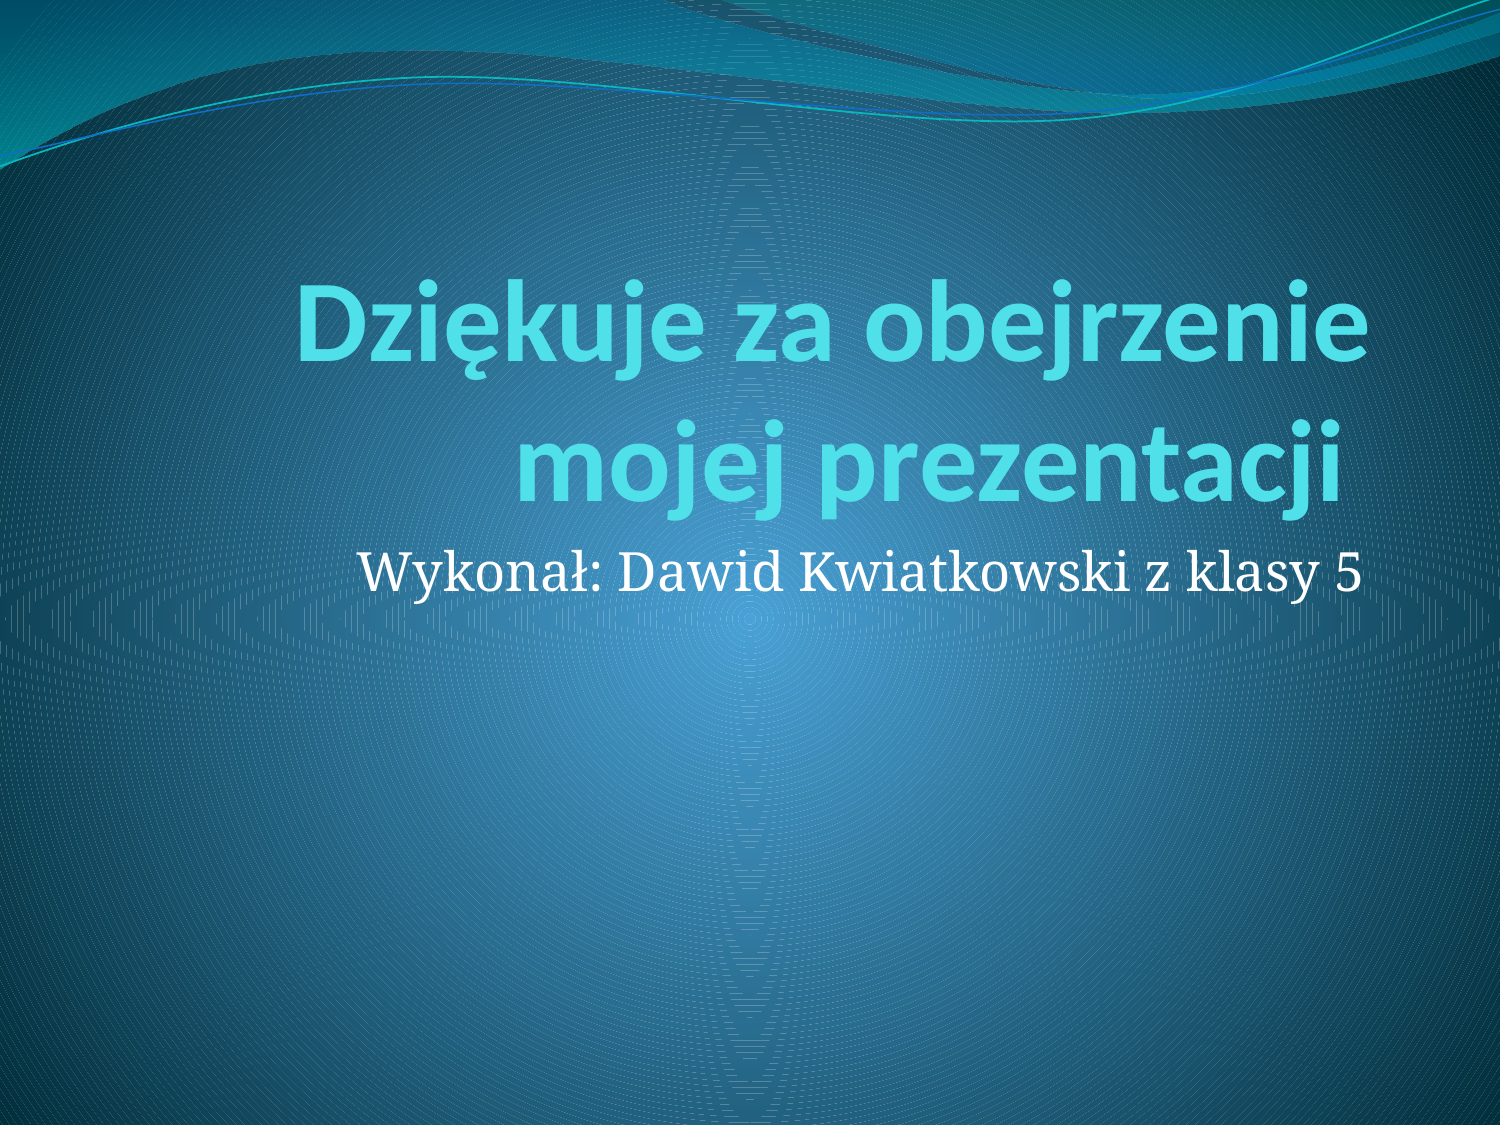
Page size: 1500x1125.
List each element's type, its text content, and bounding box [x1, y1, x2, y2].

title Dziękuje za obejrzenie mojej prezentacji [87, 224, 1376, 525]
subtitle Wykonał: Dawid Kwiatkowski z klasy 5 [87, 529, 1376, 818]
